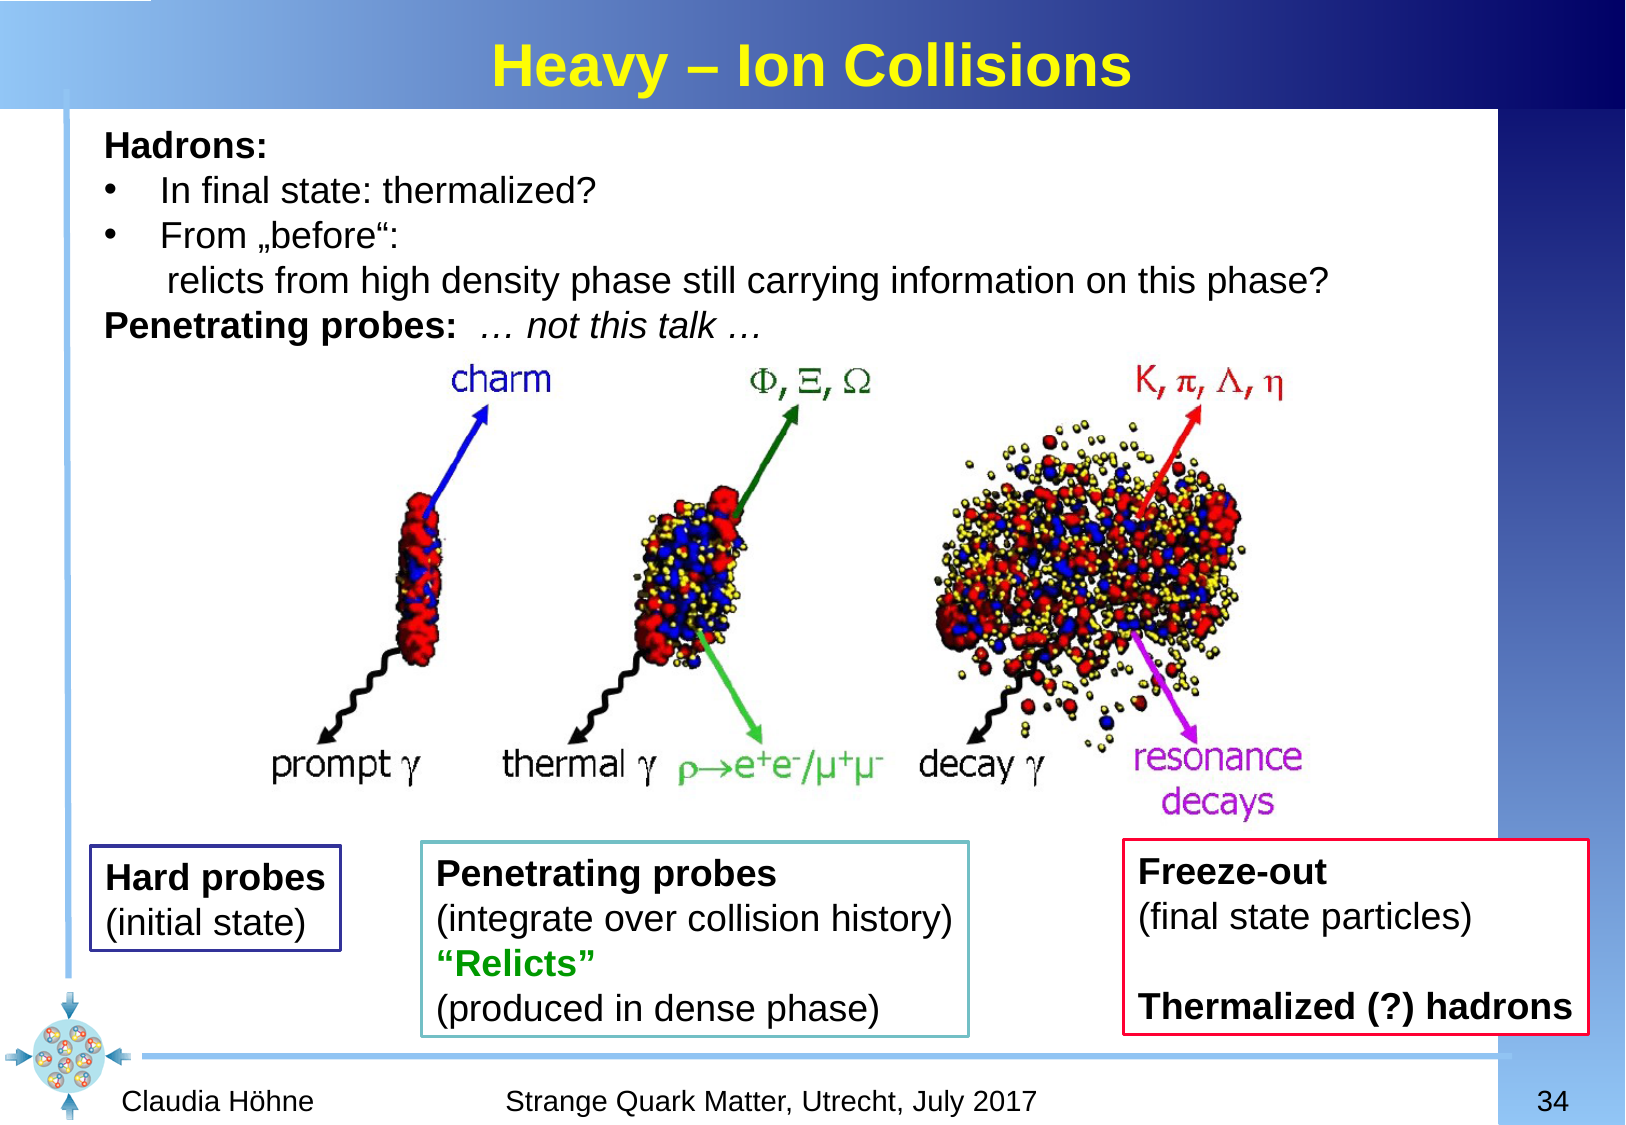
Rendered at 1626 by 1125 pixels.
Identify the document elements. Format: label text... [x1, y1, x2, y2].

text_box Hadrons: In final state: thermalized? From „before“: relicts from high density phase still carrying information on this phase? Penetrating probes: … not this talk … [88, 113, 1486, 354]
text_box Penetrating probes (integrate over collision history) “Relicts” (produced in dense phase) [421, 855, 969, 1037]
picture [5, 992, 131, 1120]
text_box Hard probes (initial state) [90, 846, 341, 951]
text_box Freeze-out (final state particles) Thermalized (?) hadrons [1123, 839, 1589, 1035]
title Heavy – Ion Collisions [0, 0, 1625, 125]
slide_number 34 [1205, 1074, 1585, 1125]
picture [125, 1093, 131, 1109]
picture [257, 323, 1321, 847]
